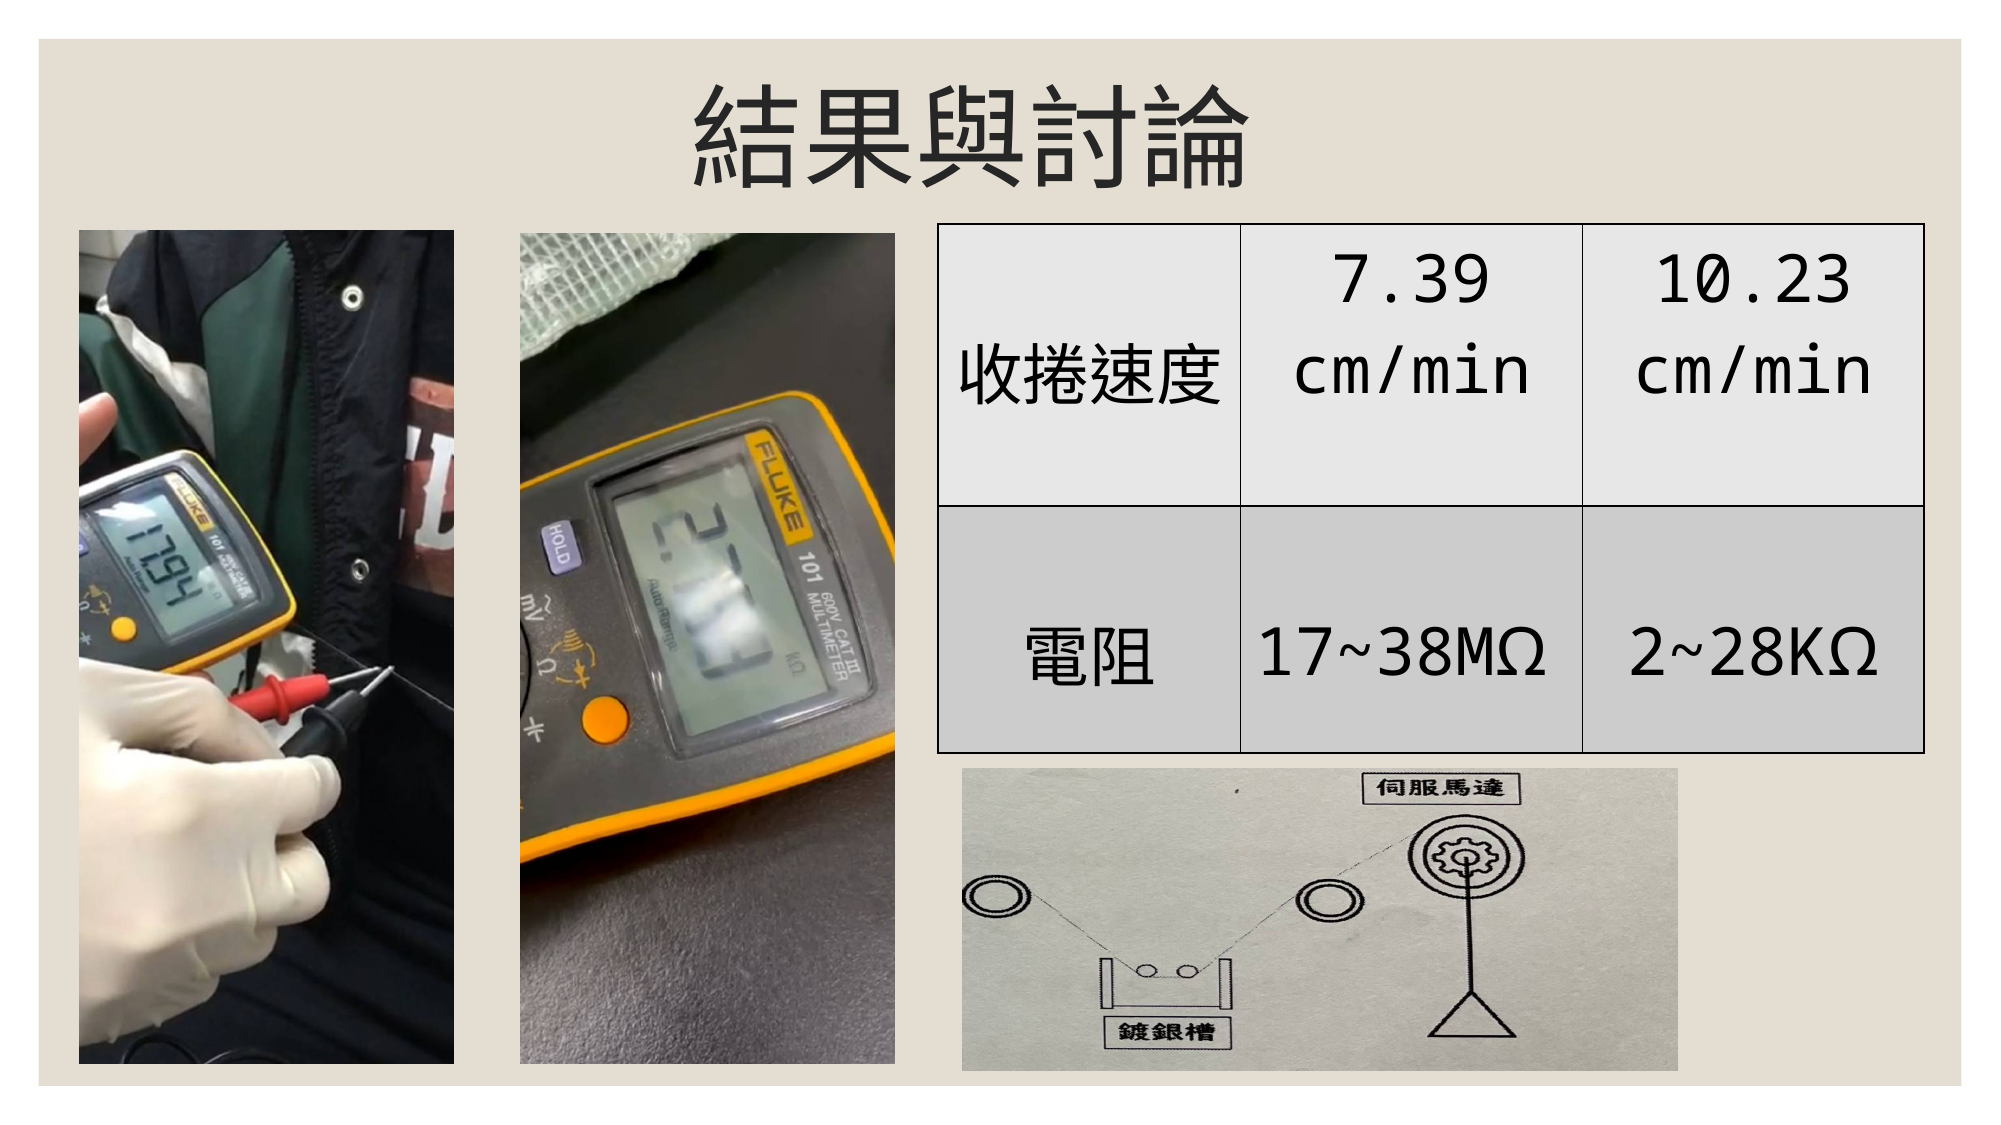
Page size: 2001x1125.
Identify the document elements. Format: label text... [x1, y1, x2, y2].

picture [961, 768, 1678, 1071]
picture [79, 230, 454, 1064]
table_header 7.39 cm/min [1241, 225, 1582, 505]
title 結果與討論 [147, 30, 1797, 256]
table_header 10.23 cm/min [1583, 225, 1923, 505]
table_cell 17~38MΩ [1241, 507, 1582, 752]
table_cell 電阻 [939, 507, 1240, 752]
picture [520, 233, 895, 1064]
table_header 收捲速度 [939, 225, 1240, 505]
table_cell 2~28KΩ [1583, 507, 1923, 752]
